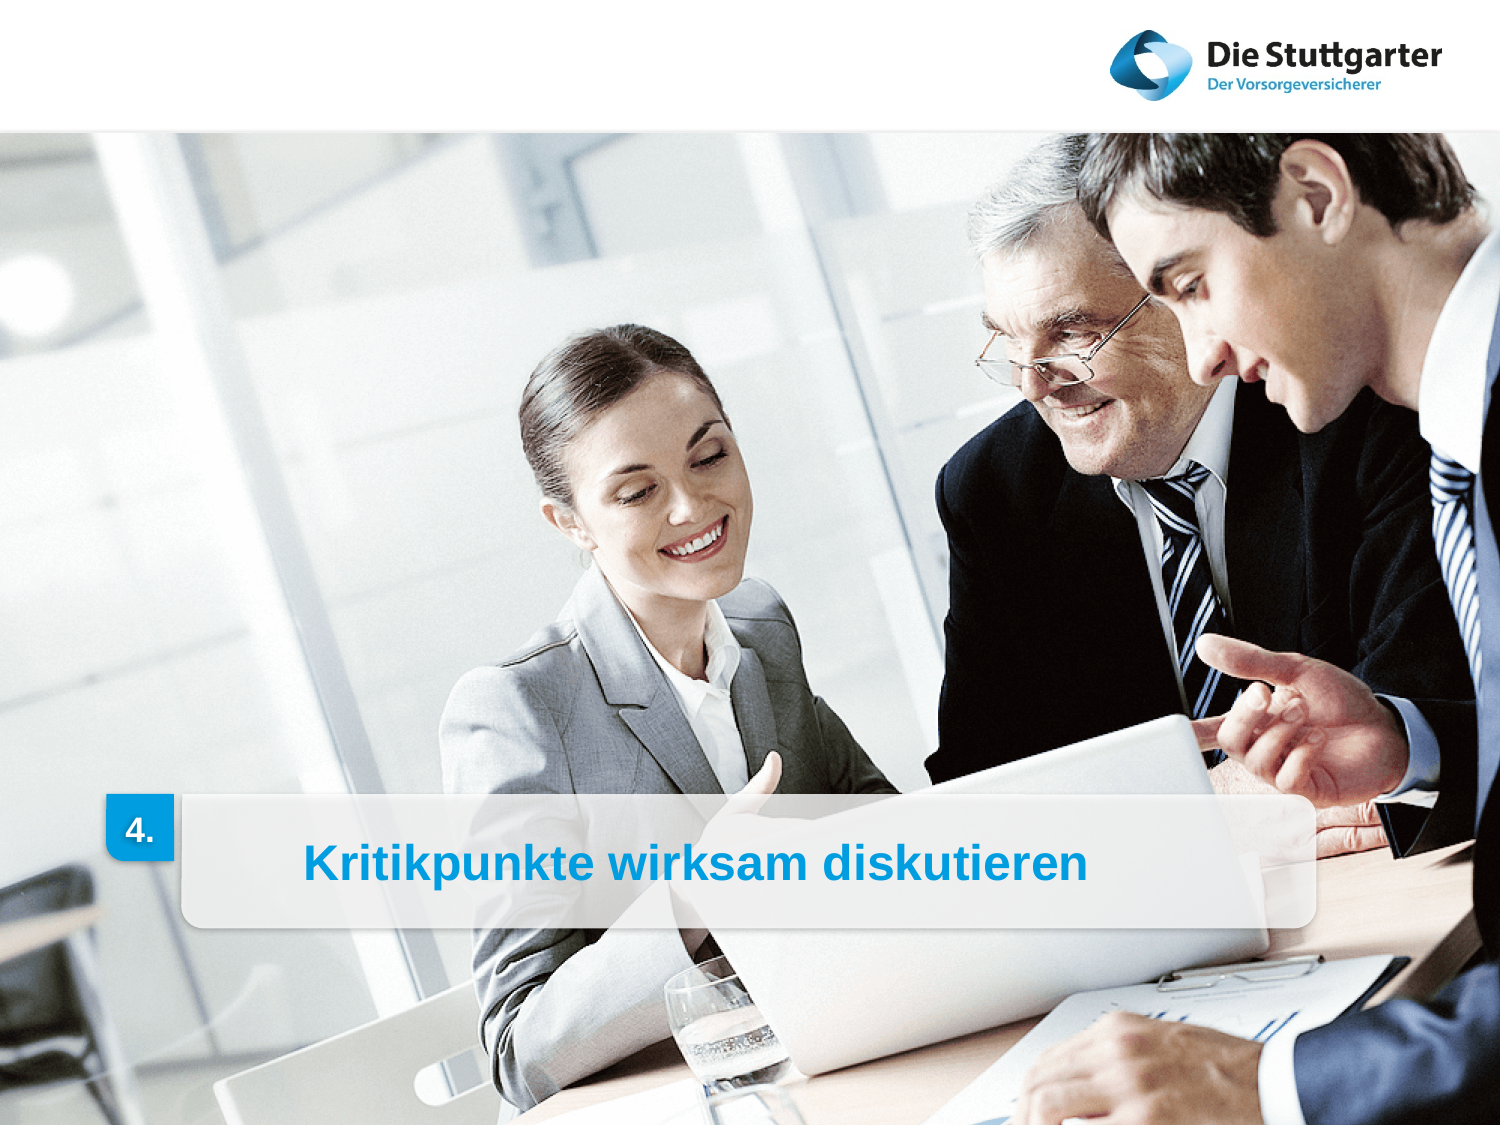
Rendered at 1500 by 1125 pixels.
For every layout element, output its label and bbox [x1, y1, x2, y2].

picture [0, 133, 1500, 1125]
picture [1110, 30, 1442, 101]
